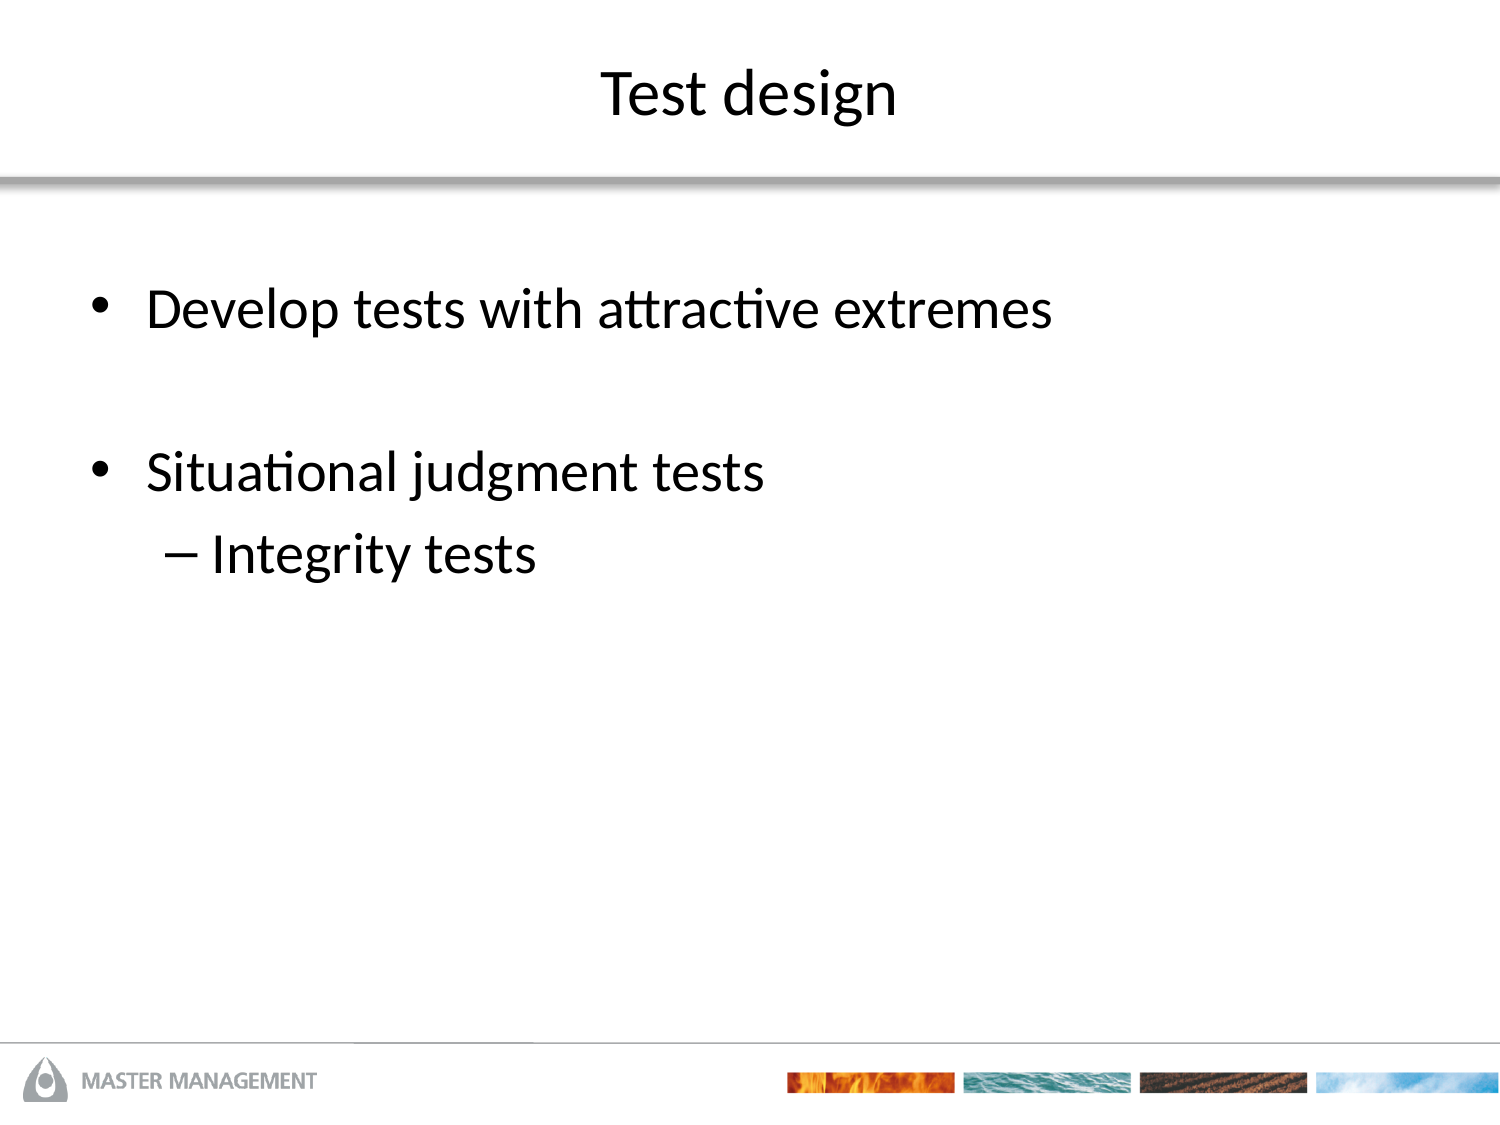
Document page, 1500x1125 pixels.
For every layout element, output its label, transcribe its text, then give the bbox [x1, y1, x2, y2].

title Test design [74, 23, 1426, 155]
list Develop tests with attractive extremes Situational judgment tests Integrity tests [74, 262, 1426, 1006]
picture [23, 1057, 317, 1102]
picture [785, 1070, 1500, 1095]
